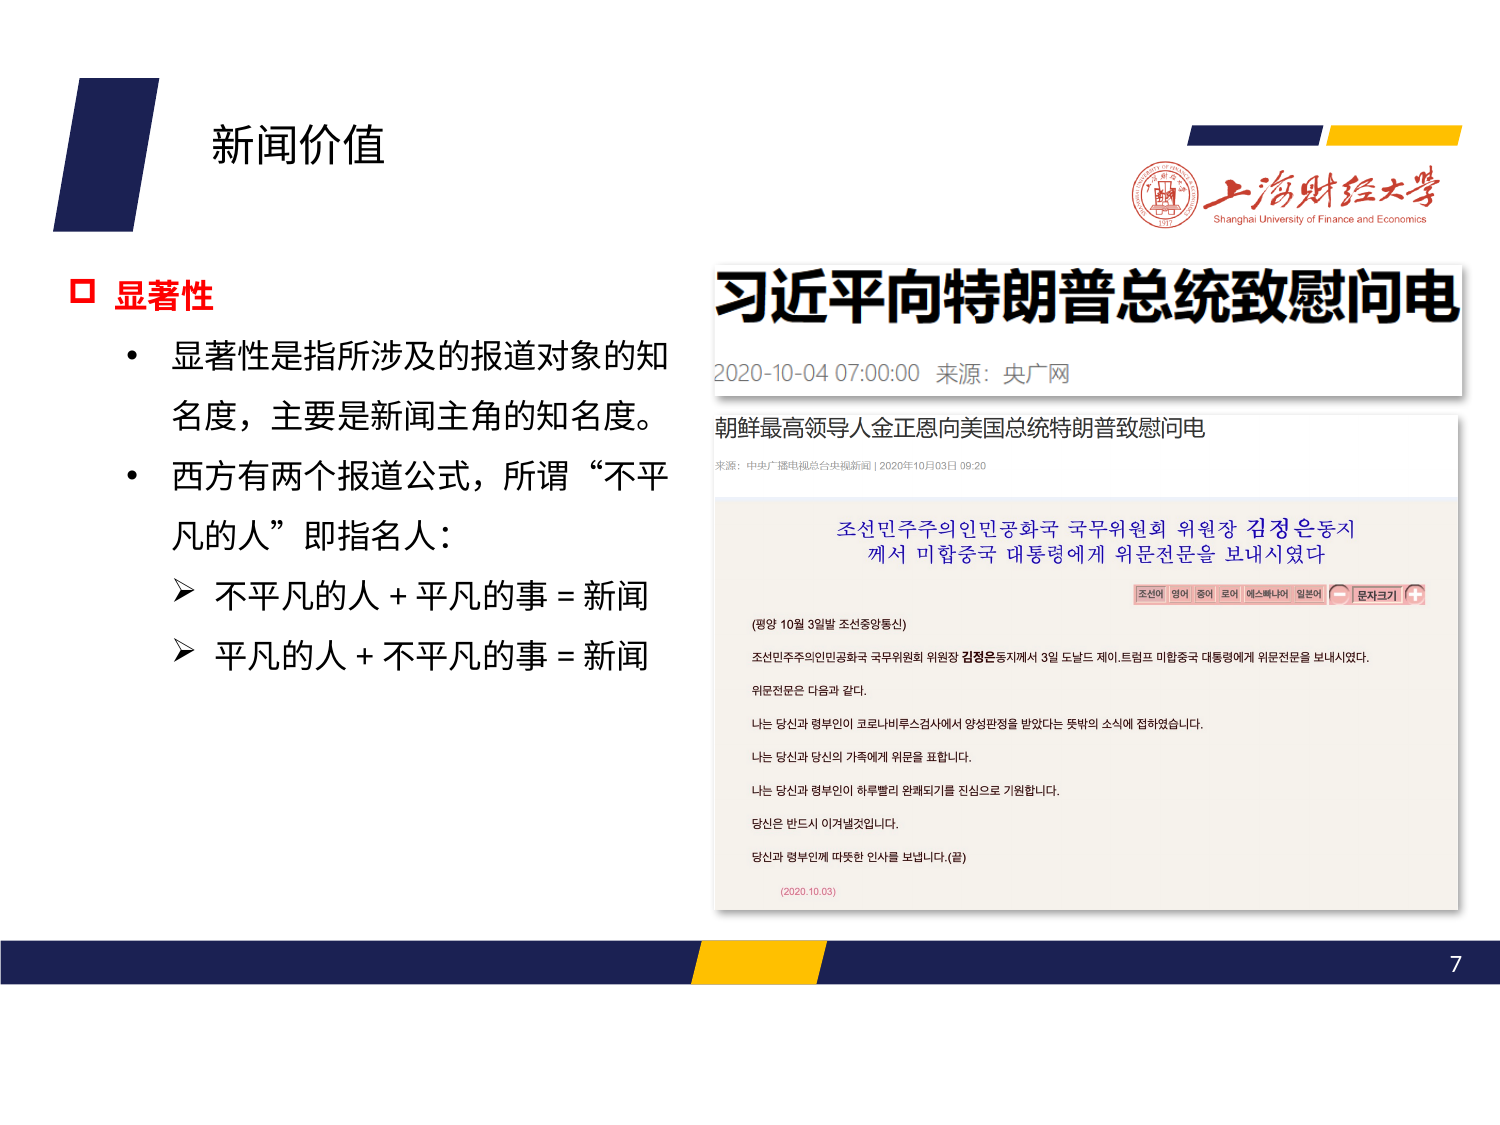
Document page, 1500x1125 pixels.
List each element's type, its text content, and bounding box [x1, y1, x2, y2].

picture [714, 265, 1463, 396]
text_box [1324, 123, 1465, 144]
picture [1107, 145, 1463, 236]
text_box [819, 938, 1500, 986]
text_box [50, 76, 162, 234]
slide_number 7 [1127, 940, 1478, 985]
text_box 新闻价值 [196, 110, 1106, 178]
picture [714, 415, 1458, 910]
text_box [0, 938, 701, 986]
text_box [1185, 123, 1326, 144]
text_box 显著性 显著性是指所涉及的报道对象的知名度，主要是新闻主角的知名度。 西方有两个报道公式，所谓“不平凡的人”即指名人： 不平凡的人+平凡的事=新闻 平凡的人+不平凡的事=新闻 [53, 248, 715, 683]
text_box [688, 938, 830, 987]
